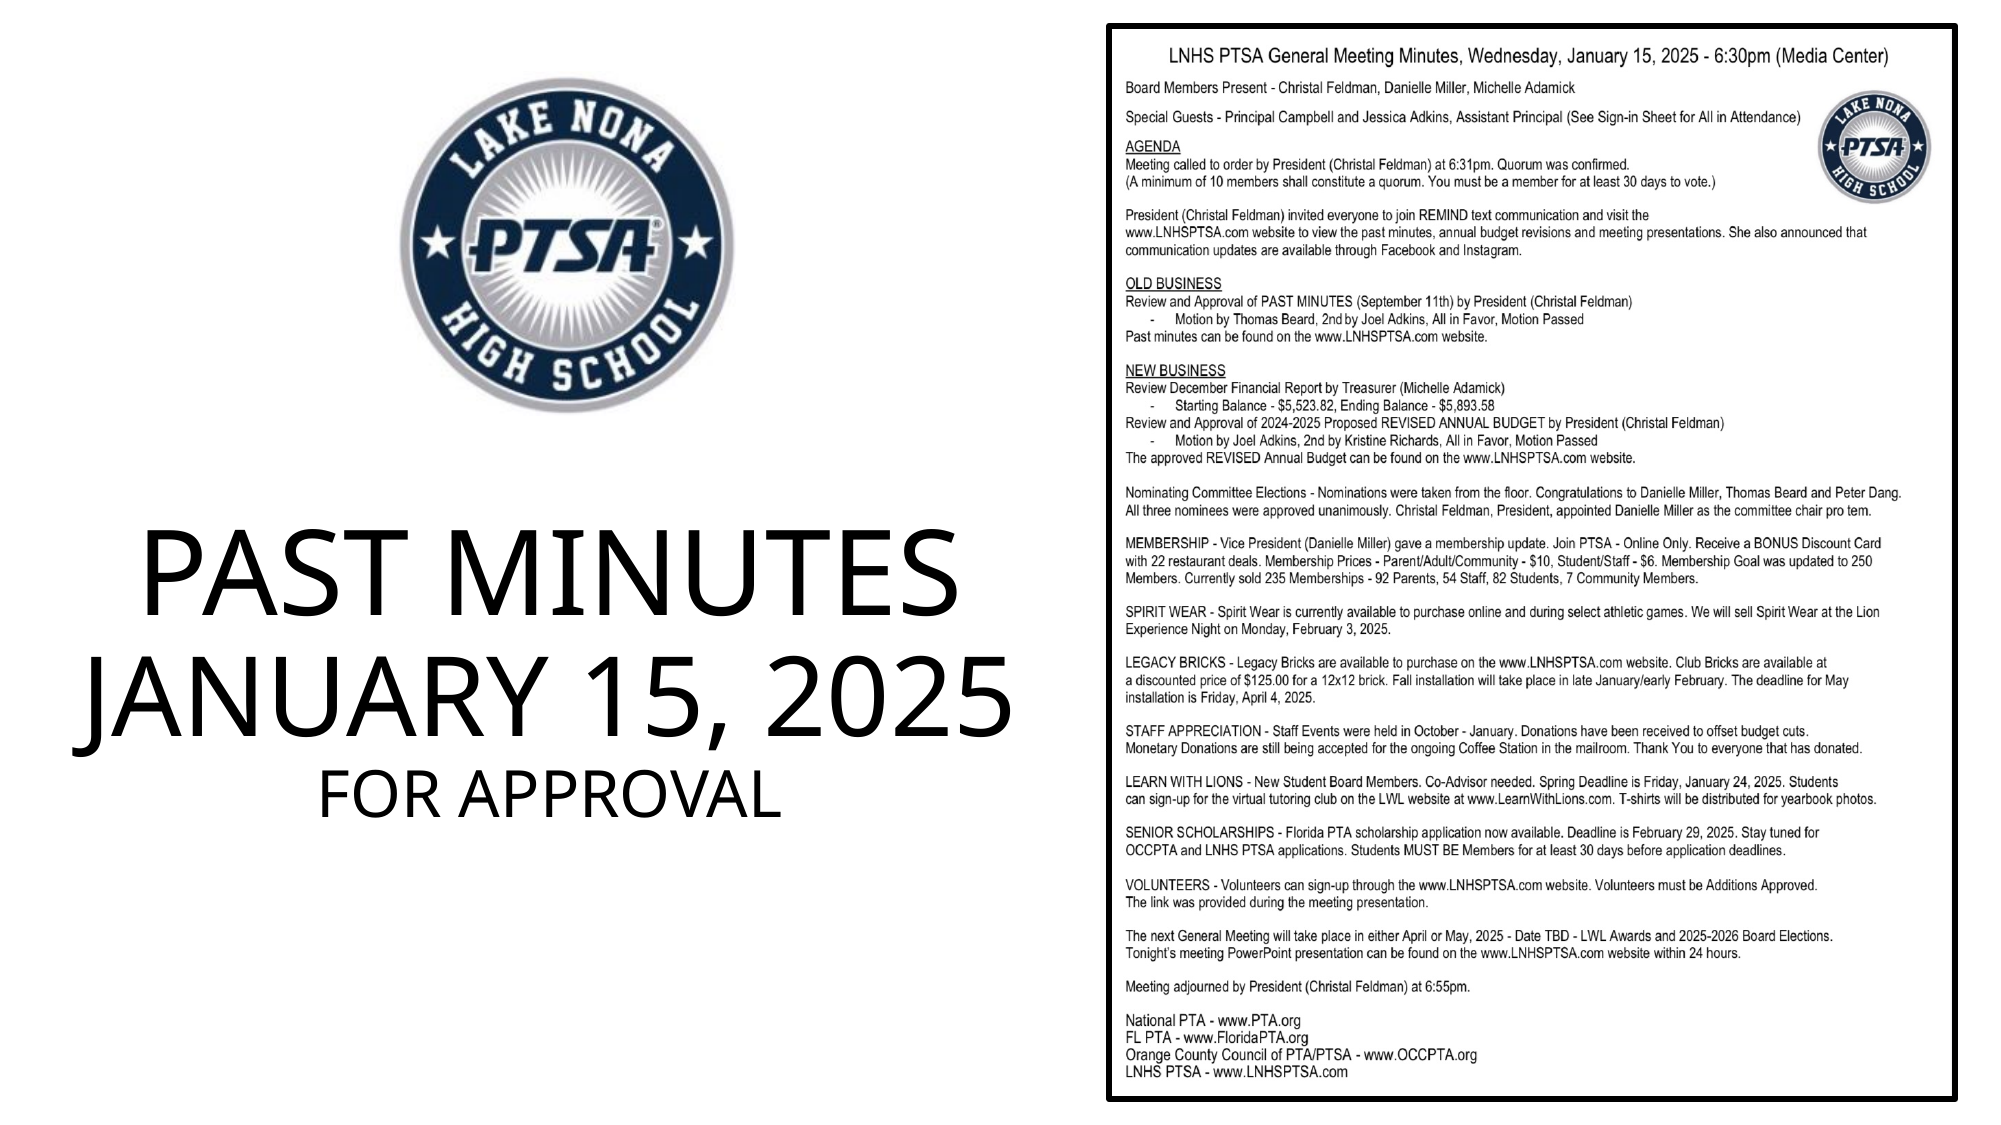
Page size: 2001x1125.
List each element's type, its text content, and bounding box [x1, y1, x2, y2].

picture [394, 70, 737, 416]
picture [1111, 28, 1953, 1097]
text_box PAST MINUTES JANUARY 15, 2025 FOR APPROVAL [47, 469, 1052, 899]
